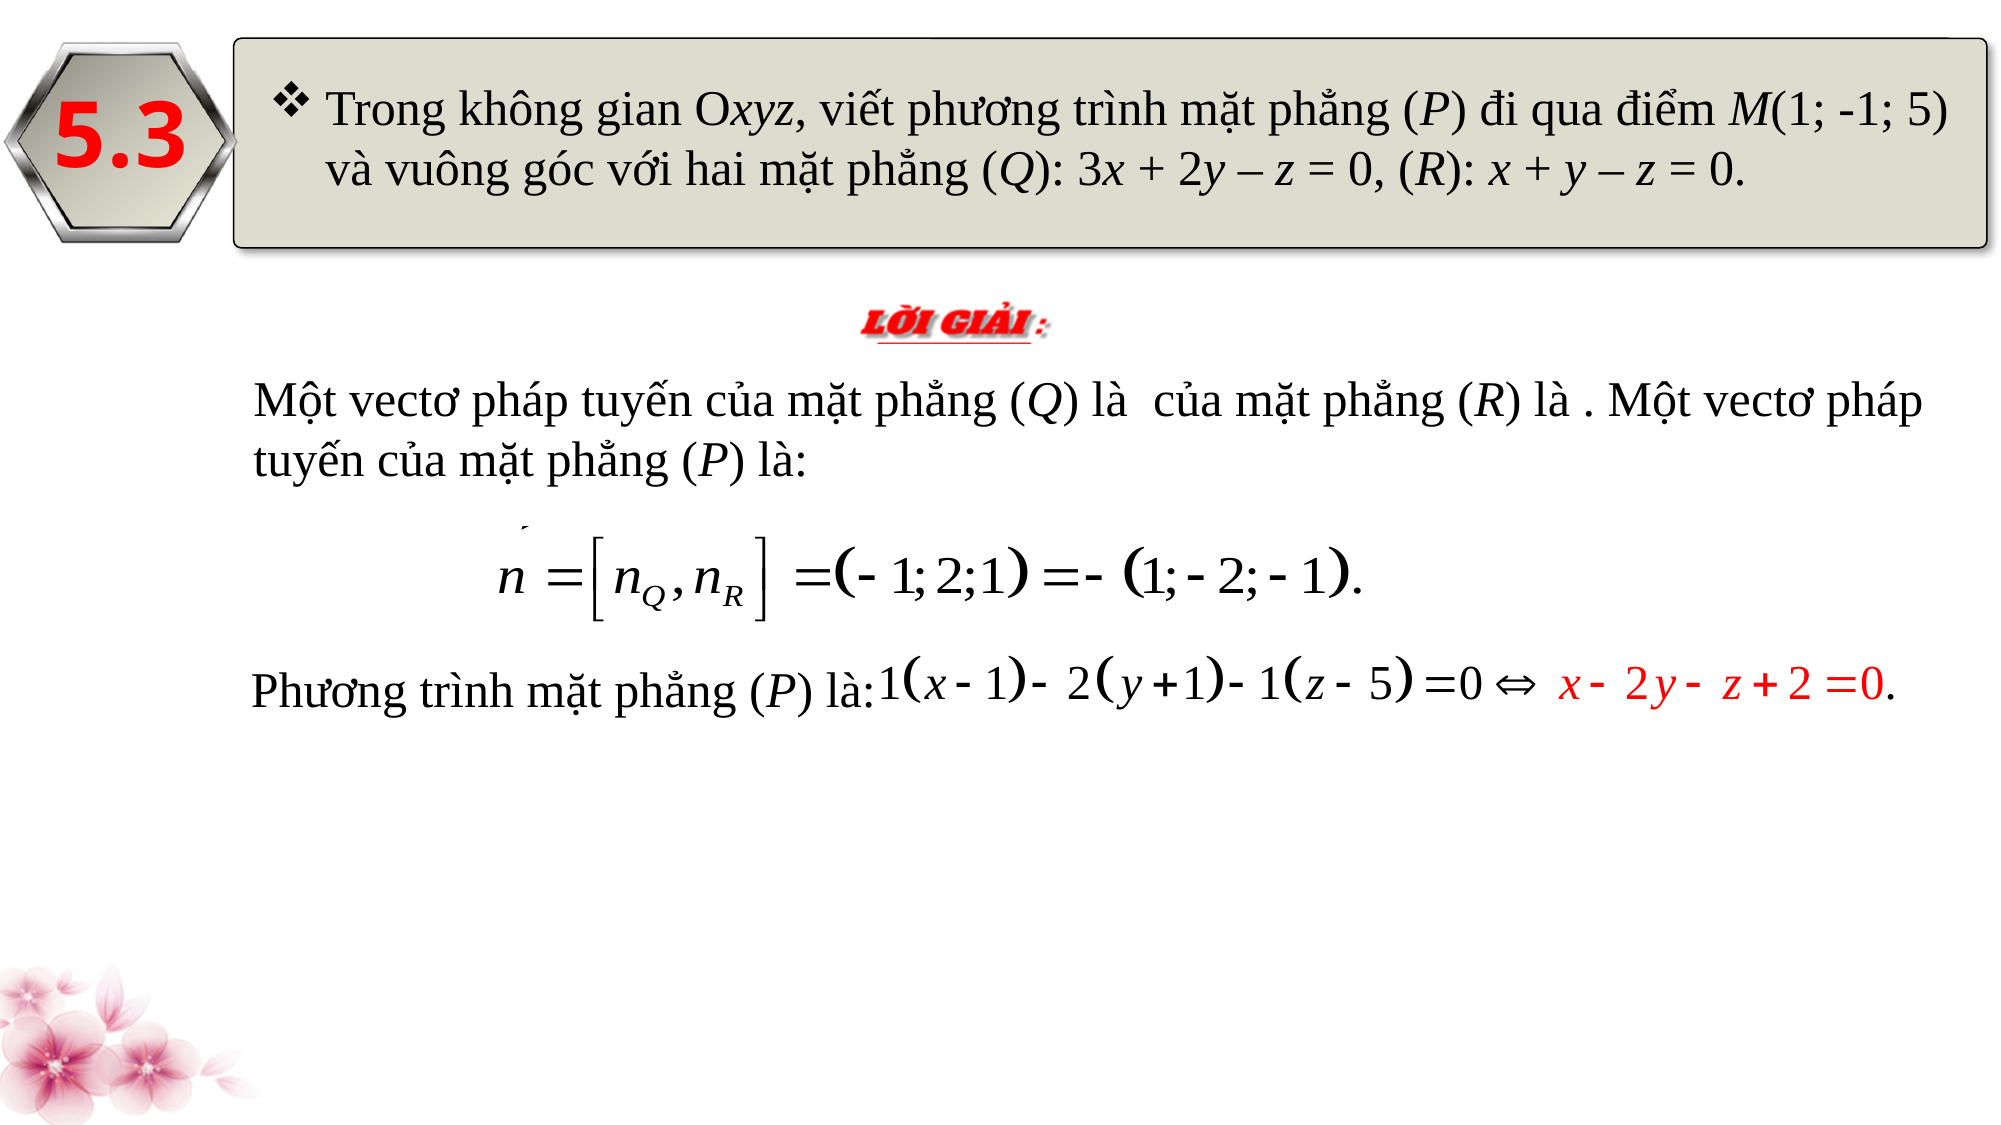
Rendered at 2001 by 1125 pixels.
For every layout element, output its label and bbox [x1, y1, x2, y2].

picture [0, 956, 271, 1125]
text_box [488, 526, 1373, 634]
text_box [0, 38, 2000, 249]
text_box [203, 643, 1903, 728]
picture [854, 297, 1054, 345]
